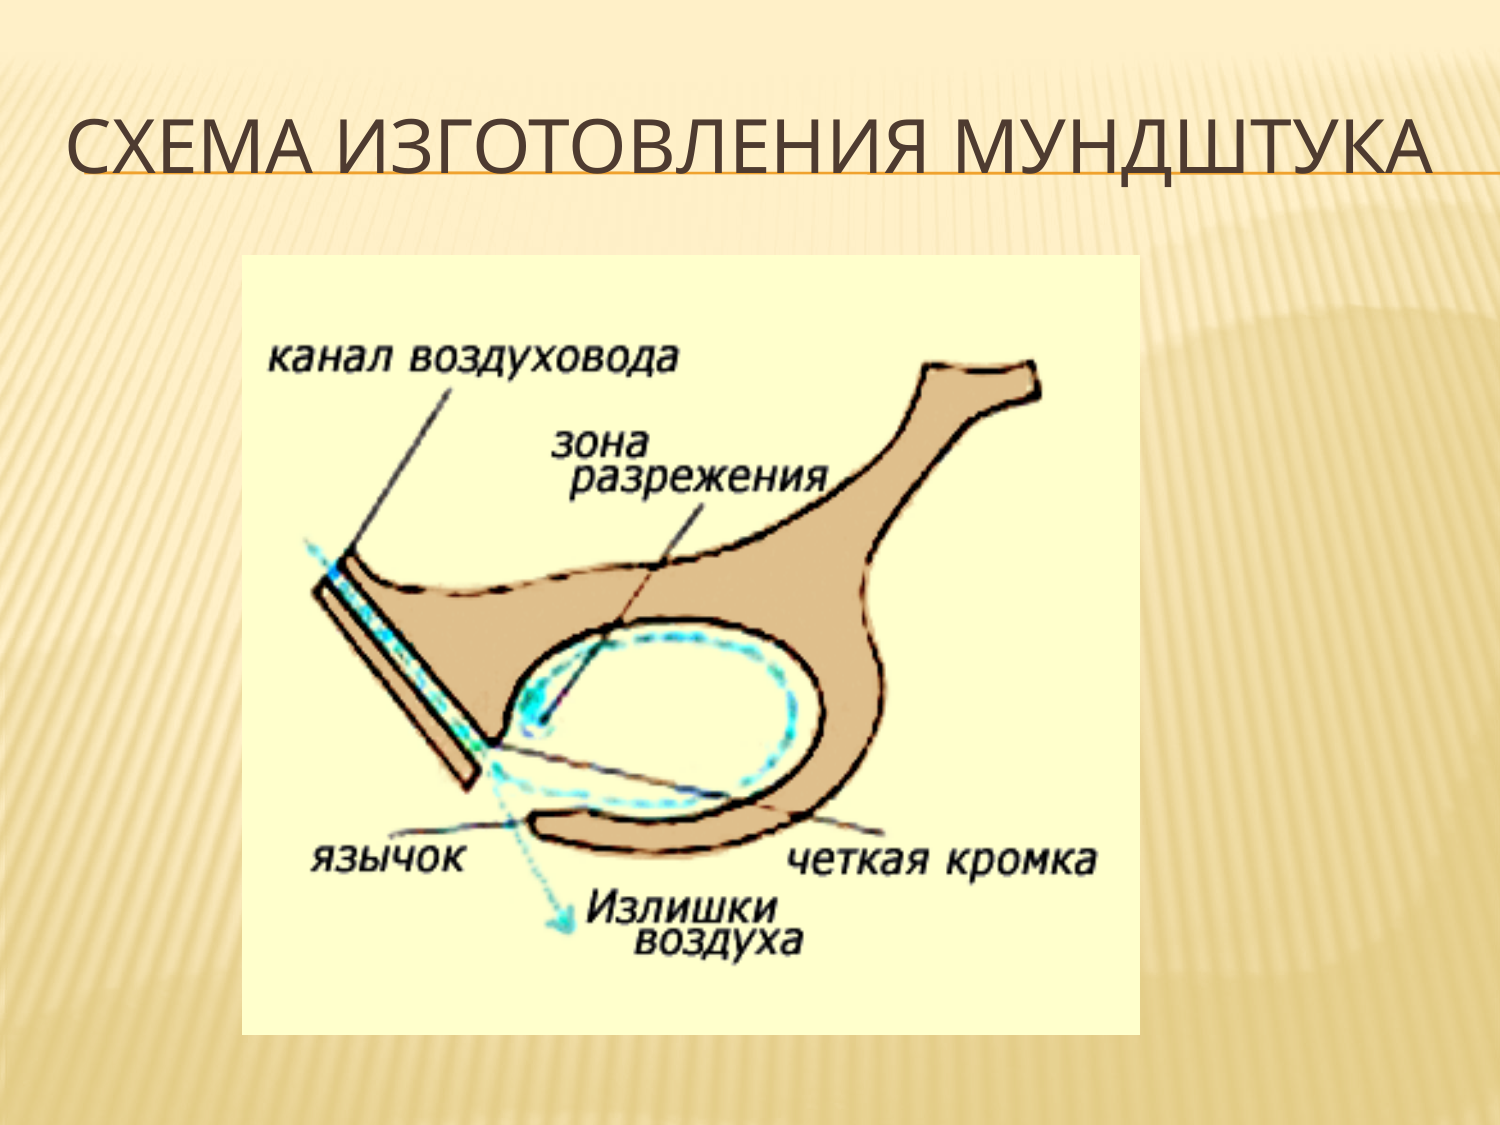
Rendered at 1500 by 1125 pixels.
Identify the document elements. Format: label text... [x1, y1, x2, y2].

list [241, 255, 1141, 1036]
title Схема изготовления мундштука [50, 75, 1475, 213]
